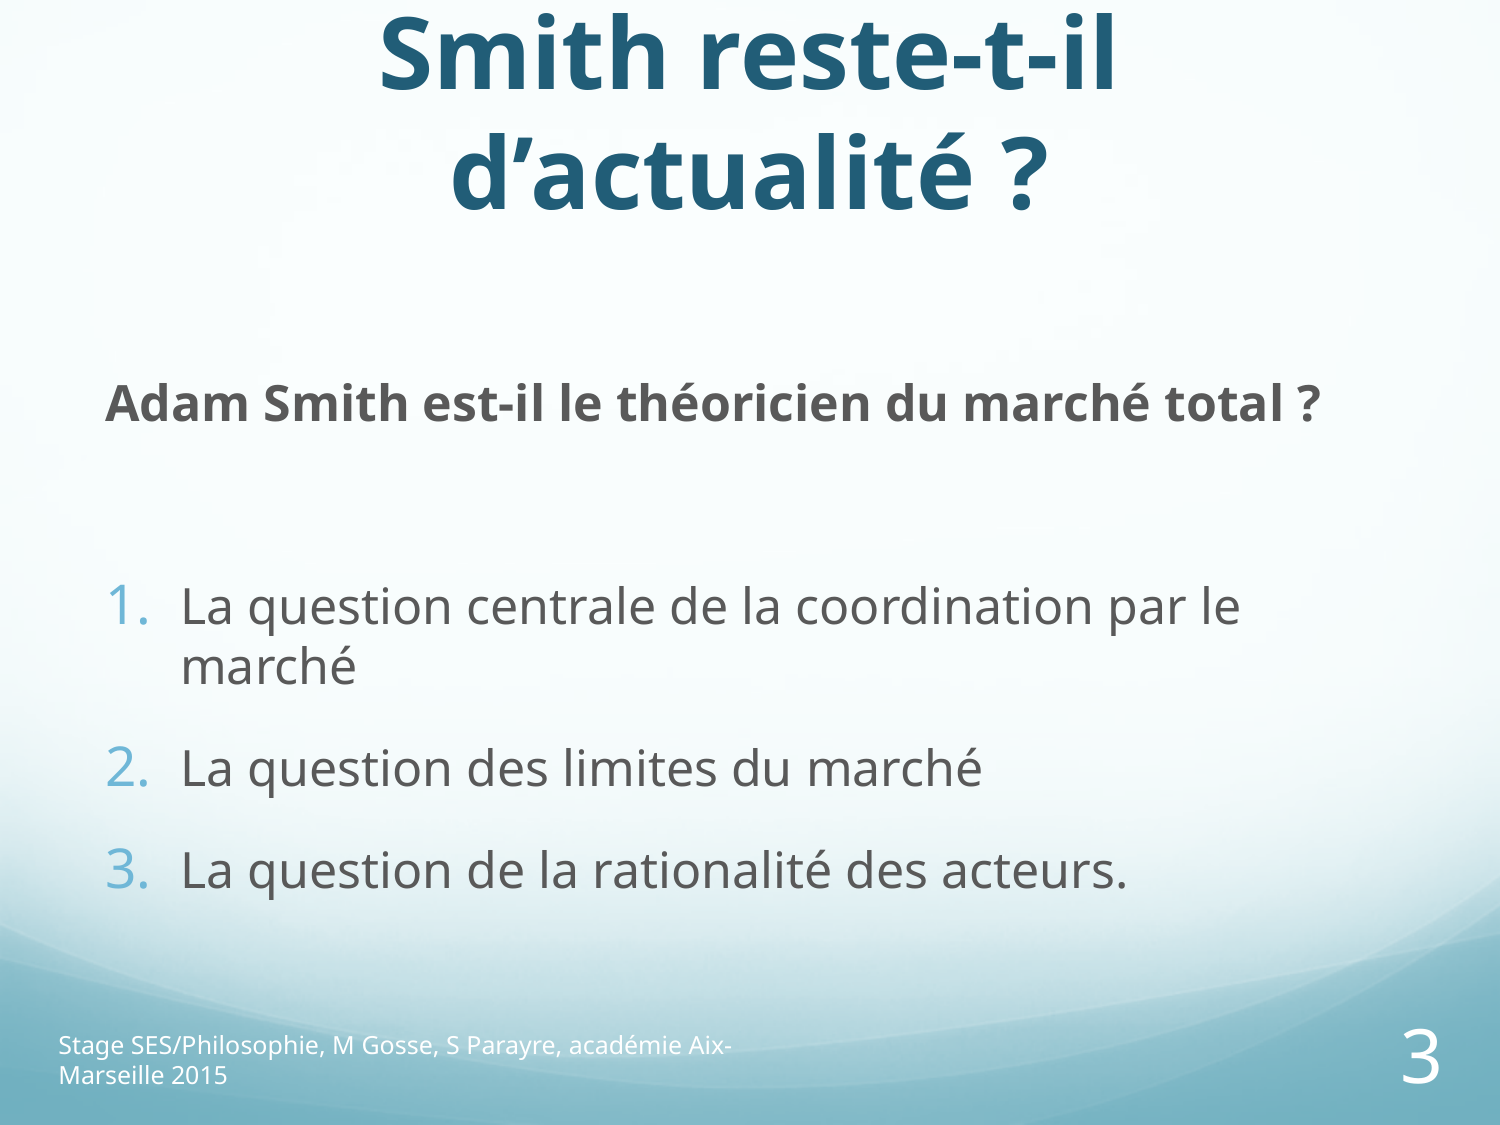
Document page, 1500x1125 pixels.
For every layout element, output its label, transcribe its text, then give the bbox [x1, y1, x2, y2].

slide_number 3 [1295, 1029, 1459, 1090]
list Adam Smith est-il le théoricien du marché total ? La question centrale de la coordination par le marché La question des limites du marché La question de la rationalité des acteurs. [90, 262, 1410, 975]
footer Stage SES/Philosophie, M Gosse, S Parayre, académie Aix-Marseille 2015 [43, 1029, 838, 1090]
title Pourquoi étudier A. Smith reste-t-il d’actualité ? [90, 17, 1410, 237]
